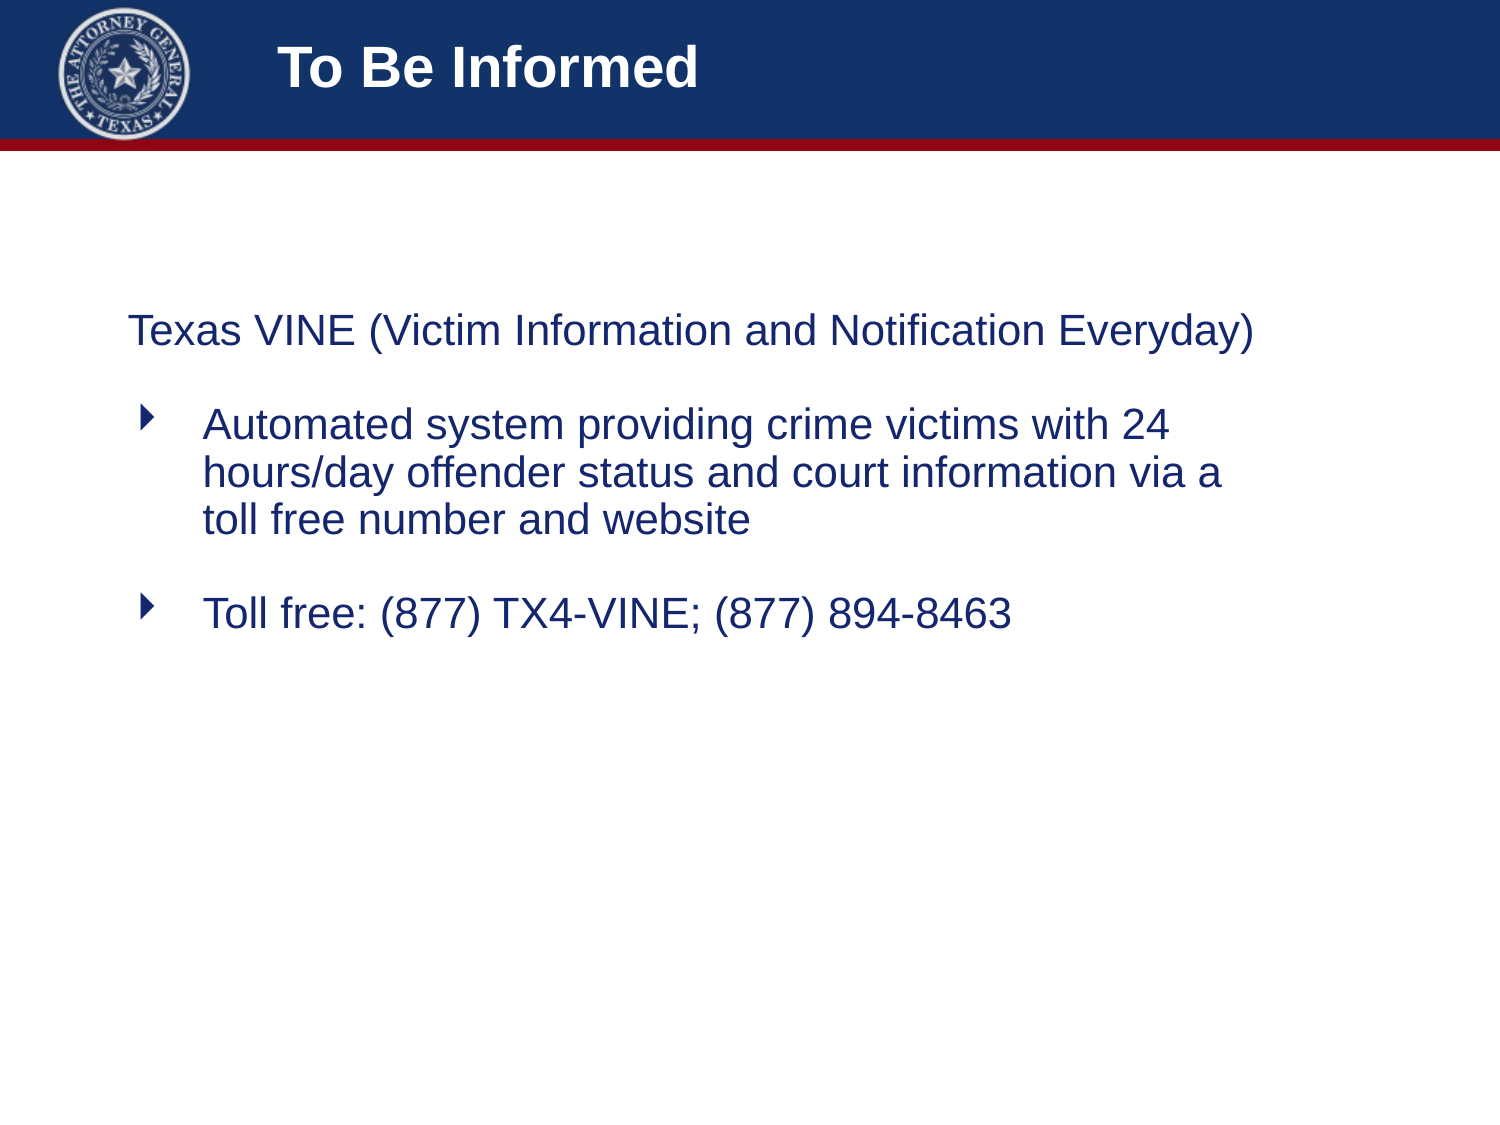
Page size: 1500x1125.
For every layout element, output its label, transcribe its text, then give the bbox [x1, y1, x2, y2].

list Texas VINE (Victim Information and Notification Everyday) Automated system providing crime victims with 24 hours/day offender status and court information via a toll free number and website Toll free: (877) TX4-VINE; (877) 894-8463 [112, 299, 1388, 950]
title To Be Informed [262, 32, 1313, 175]
picture [0, 0, 1500, 151]
